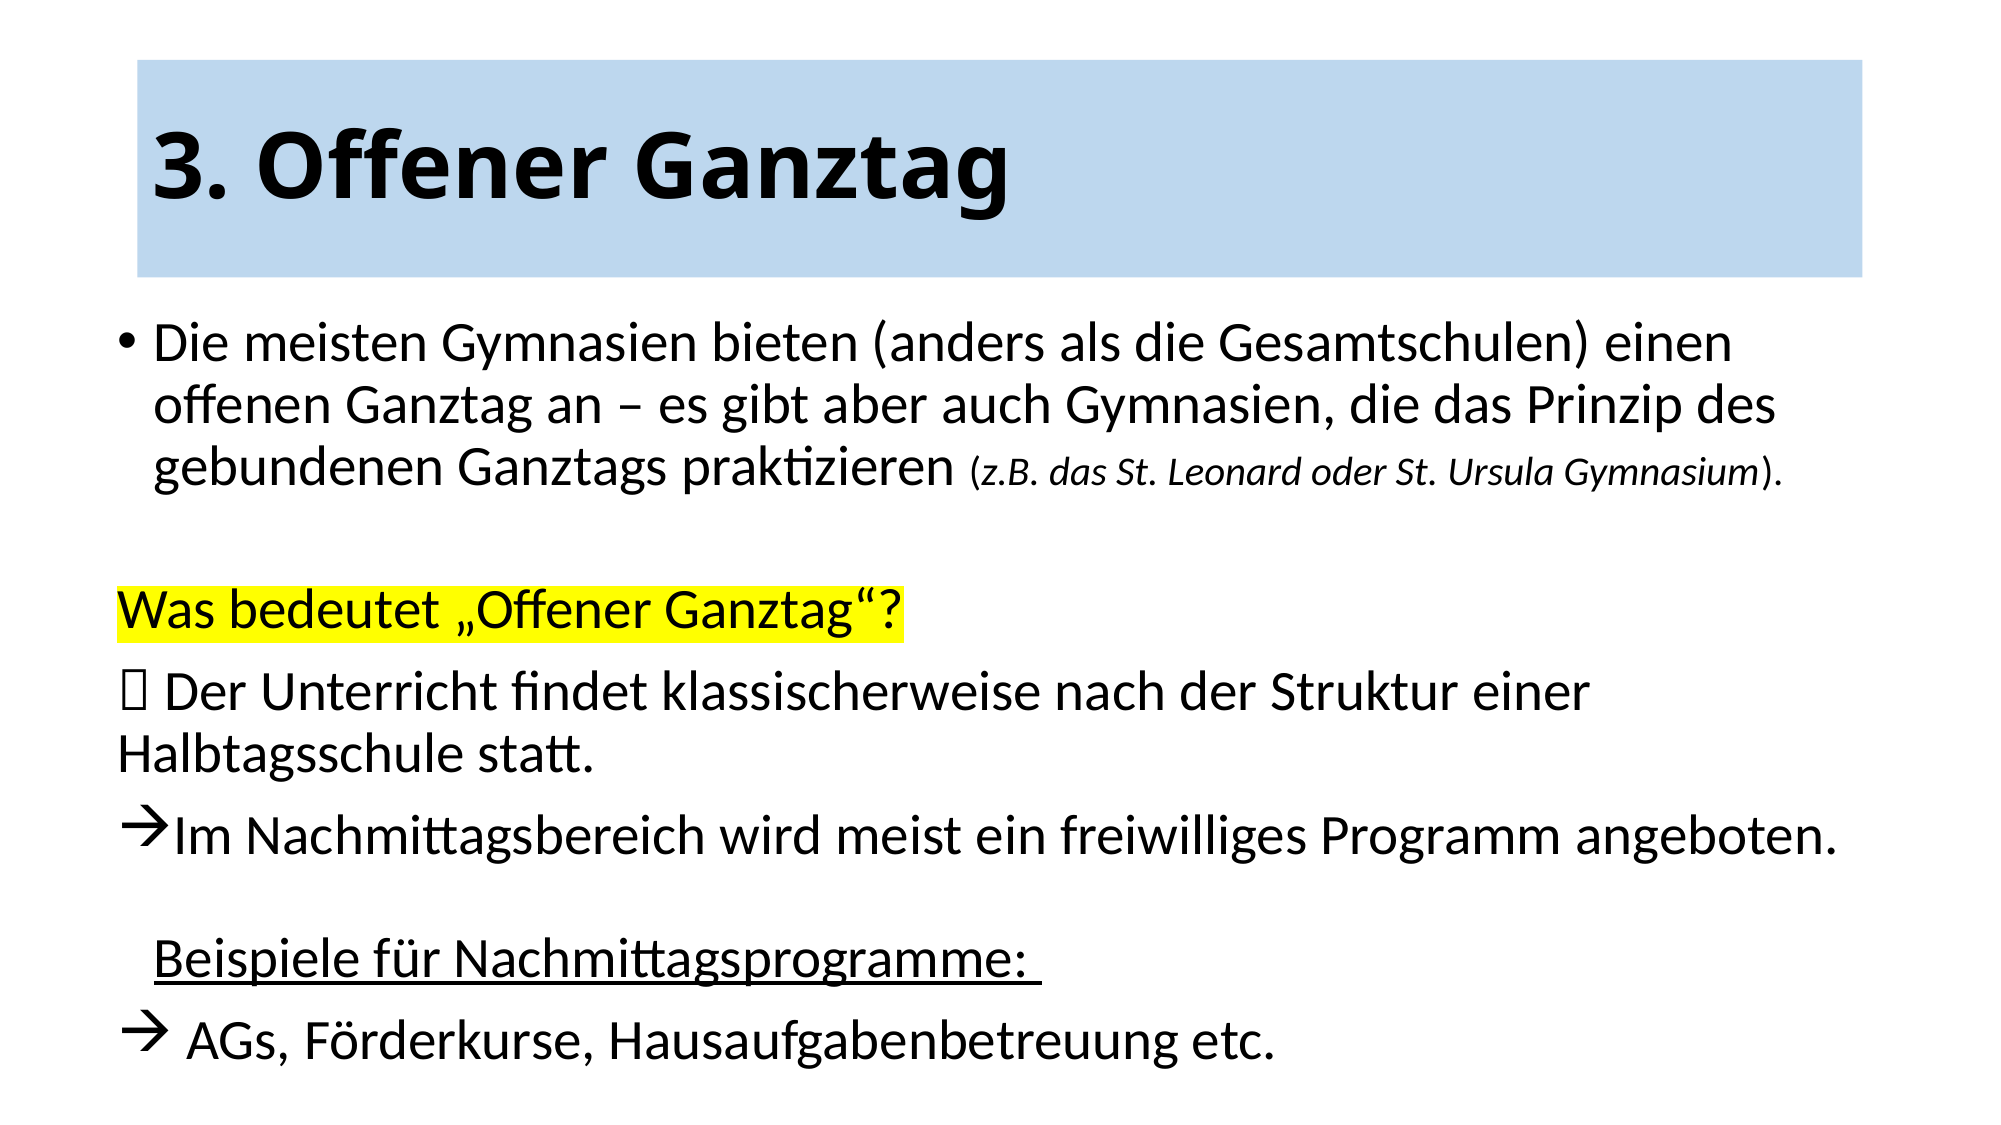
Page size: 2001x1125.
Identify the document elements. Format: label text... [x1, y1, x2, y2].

title 3. Offener Ganztag [137, 59, 1863, 278]
list Die meisten Gymnasien bieten (anders als die Gesamtschulen) einen offenen Ganztag an – es gibt aber auch Gymnasien, die das Prinzip des gebundenen Ganztags praktizieren (z.B. das St. Leonard oder St. Ursula Gymnasium). Was bedeutet „Offener Ganztag“?  Der Unterricht findet klassischerweise nach der Struktur einer Halbtagsschule statt. Im Nachmittagsbereich wird meist ein freiwilliges Programm angeboten. Beispiele für Nachmittagsprogramme: AGs, Förderkurse, Hausaufgabenbetreuung etc. [102, 305, 1898, 1081]
